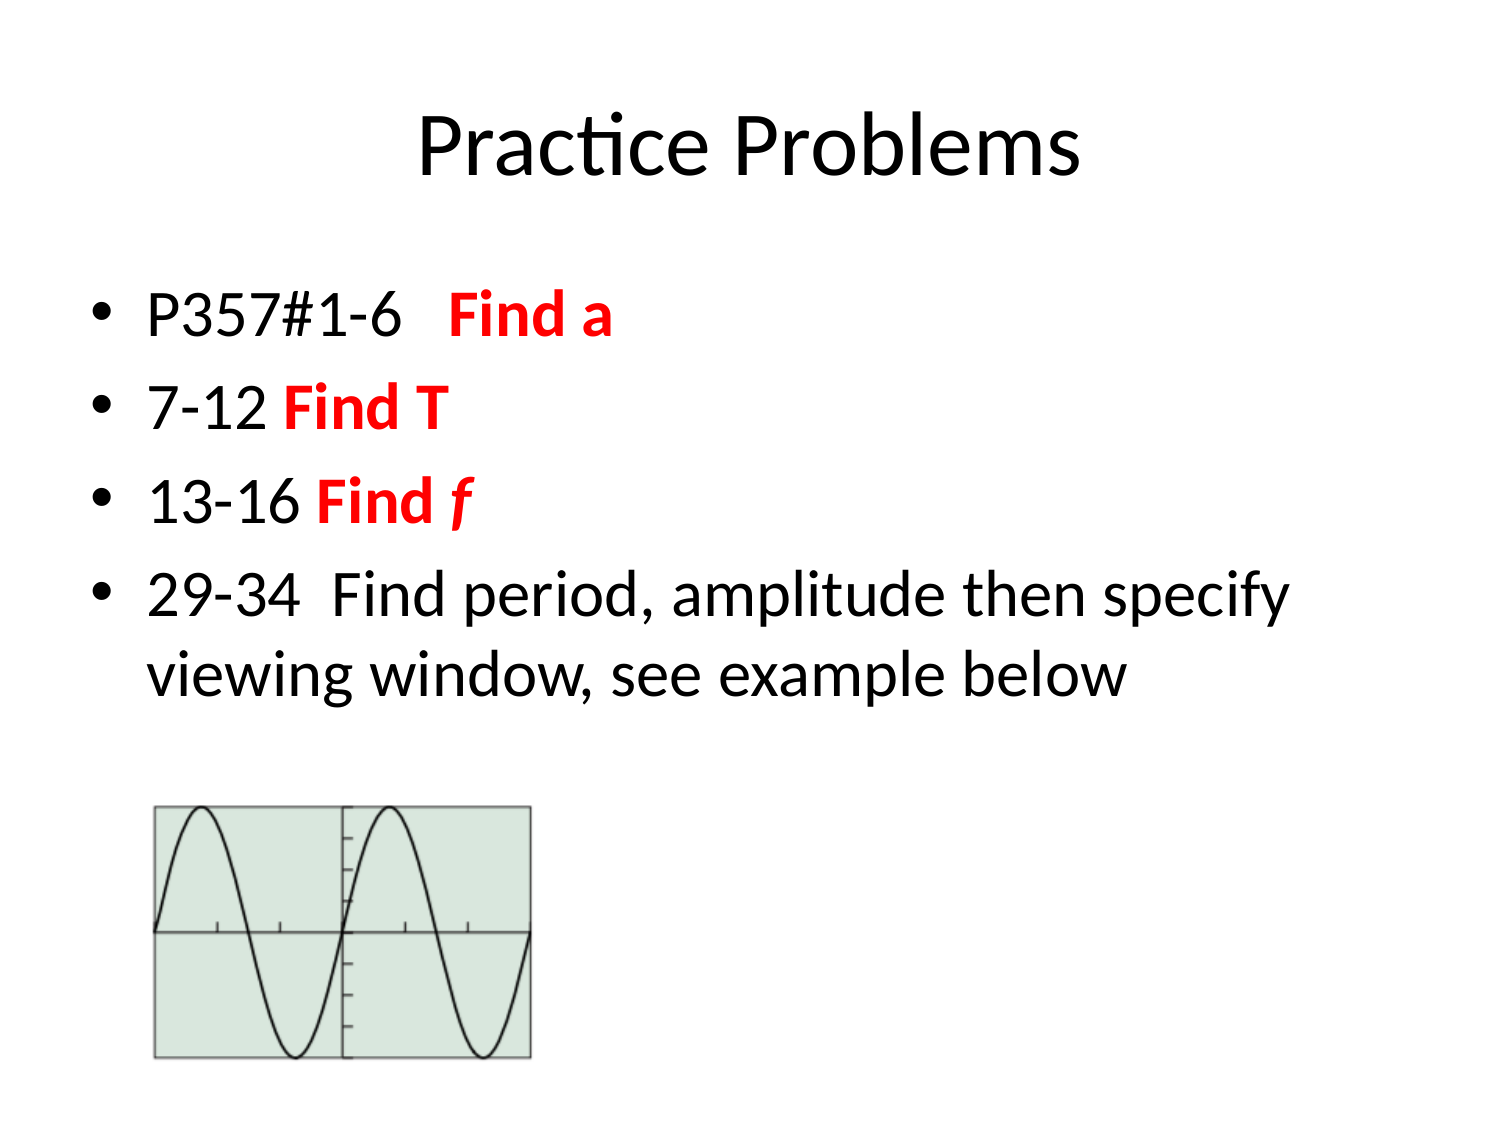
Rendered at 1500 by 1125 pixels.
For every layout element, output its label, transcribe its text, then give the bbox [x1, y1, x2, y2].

picture [124, 787, 599, 1066]
list P357#1-6 Find a 7-12 Find T 13-16 Find f 29-34 Find period, amplitude then specify viewing window, see example below [75, 262, 1425, 1005]
title Practice Problems [75, 45, 1425, 233]
